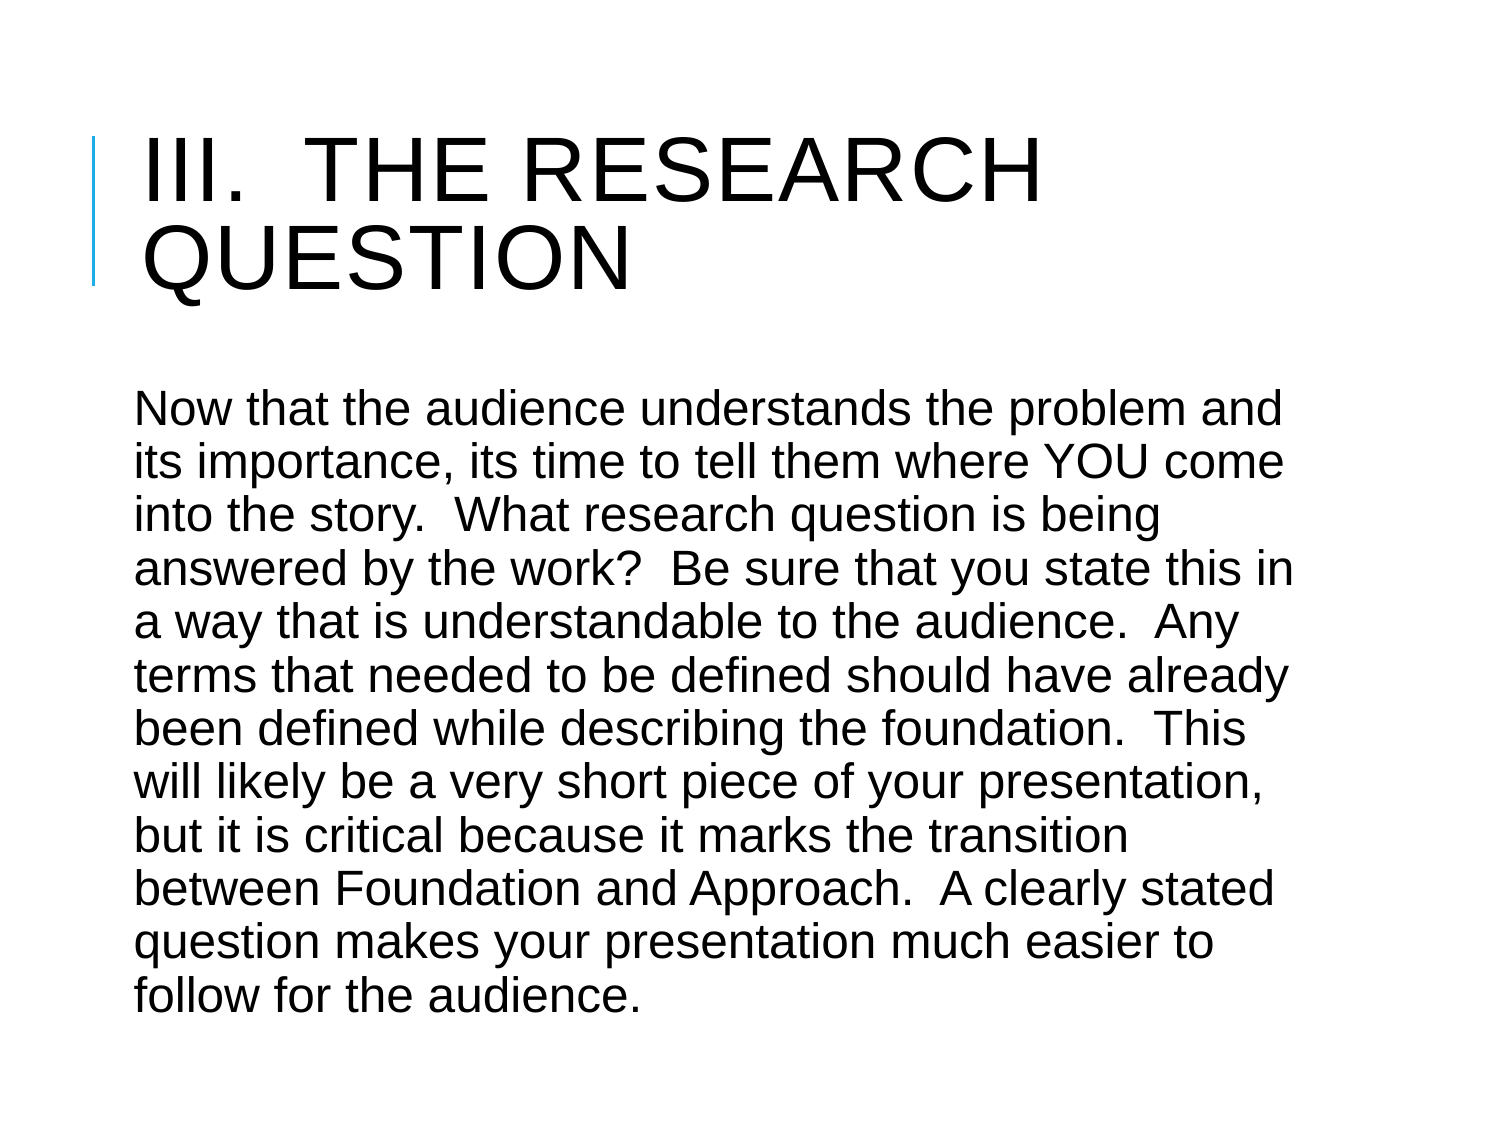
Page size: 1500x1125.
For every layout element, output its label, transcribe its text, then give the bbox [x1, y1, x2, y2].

title III. The Research Question [126, 96, 1322, 342]
list Now that the audience understands the problem and its importance, its time to tell them where YOU come into the story. What research question is being answered by the work? Be sure that you state this in a way that is understandable to the audience. Any terms that needed to be defined should have already been defined while describing the foundation. This will likely be a very short piece of your presentation, but it is critical because it marks the transition between Foundation and Approach. A clearly stated question makes your presentation much easier to follow for the audience. [126, 375, 1322, 1035]
